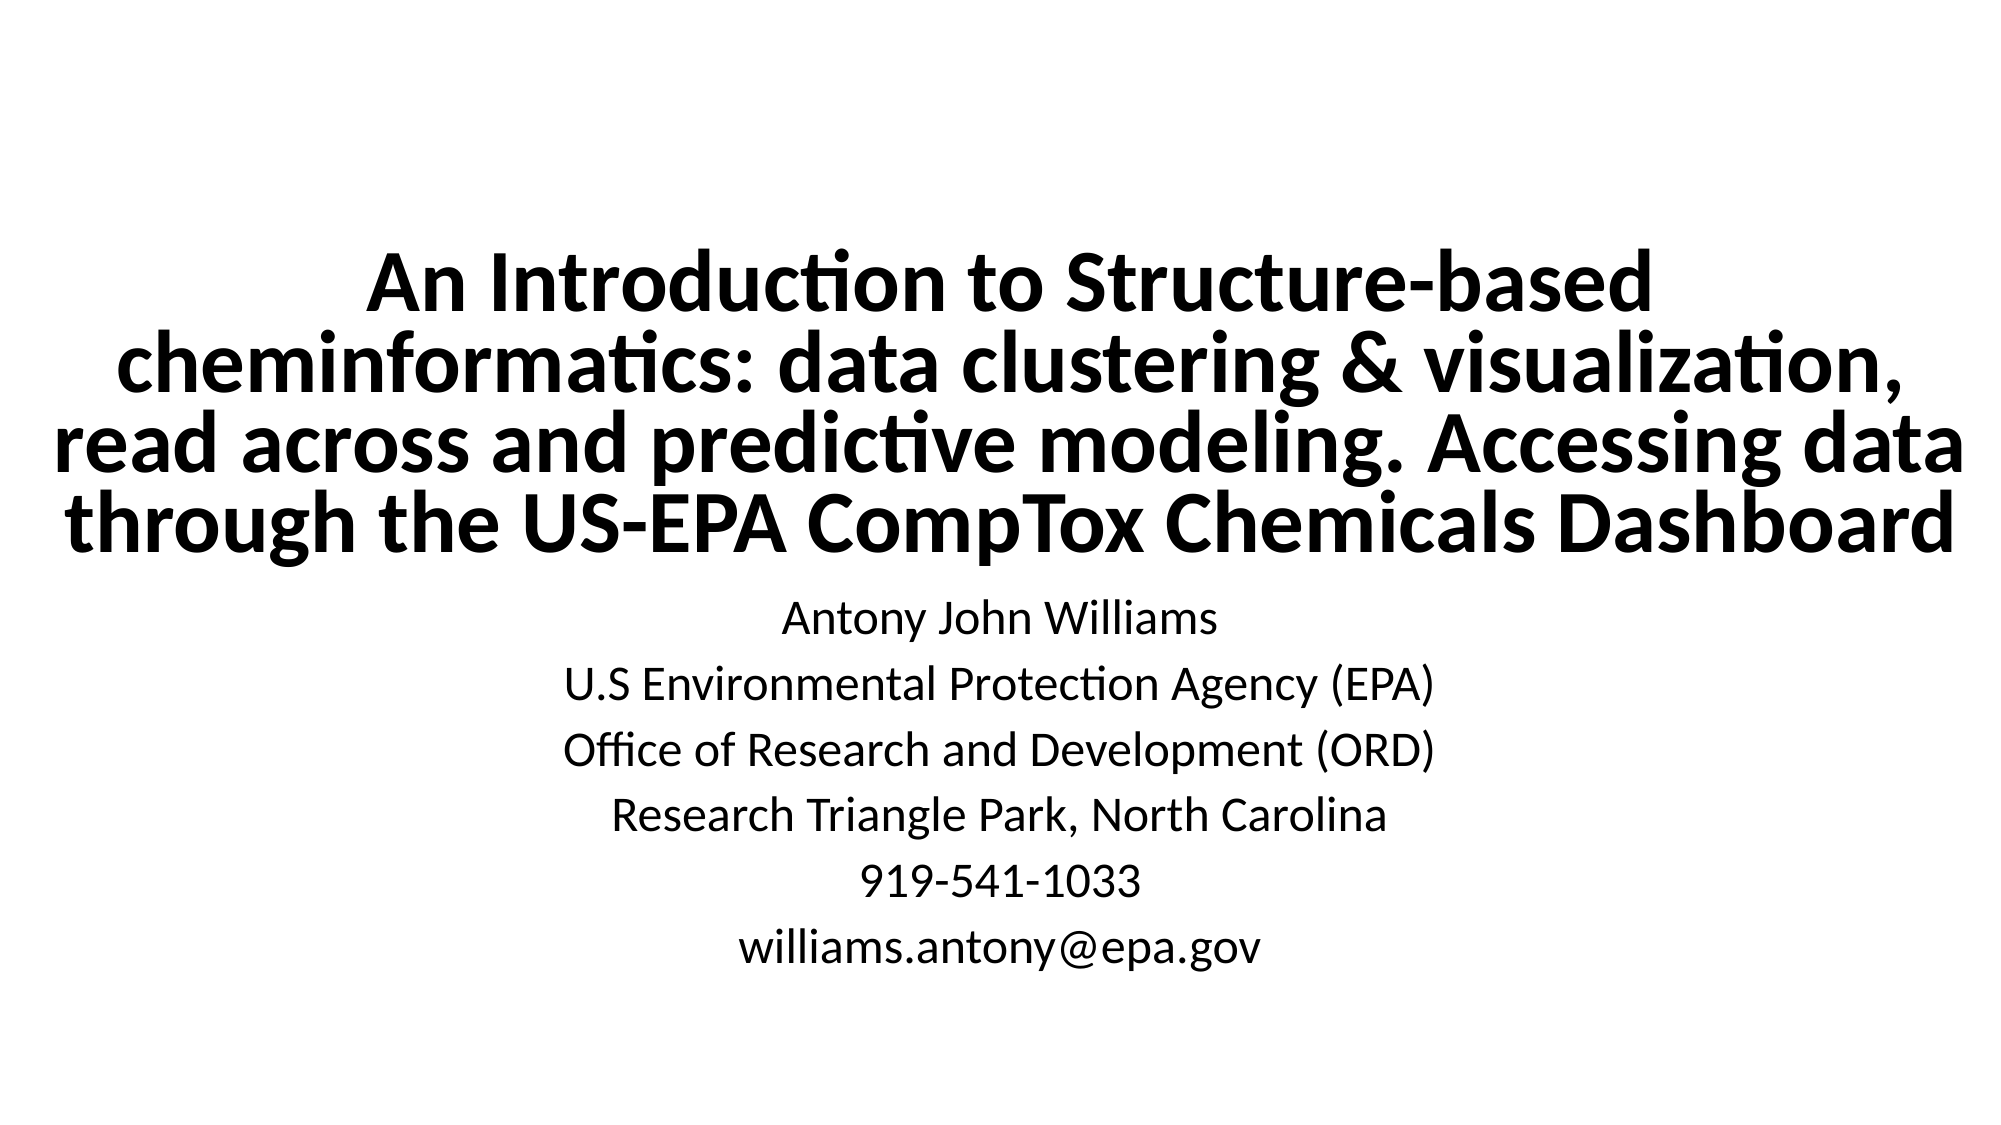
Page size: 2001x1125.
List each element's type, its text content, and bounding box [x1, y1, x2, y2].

title An Introduction to Structure-based cheminformatics: data clustering & visualization, read across and predictive modeling. Accessing data through the US-EPA CompTox Chemicals Dashboard [23, 184, 2000, 576]
subtitle Antony John Williams U.S Environmental Protection Agency (EPA) Office of Research and Development (ORD) Research Triangle Park, North Carolina 919-541-1033 williams.antony@epa.gov [249, 590, 1750, 1055]
